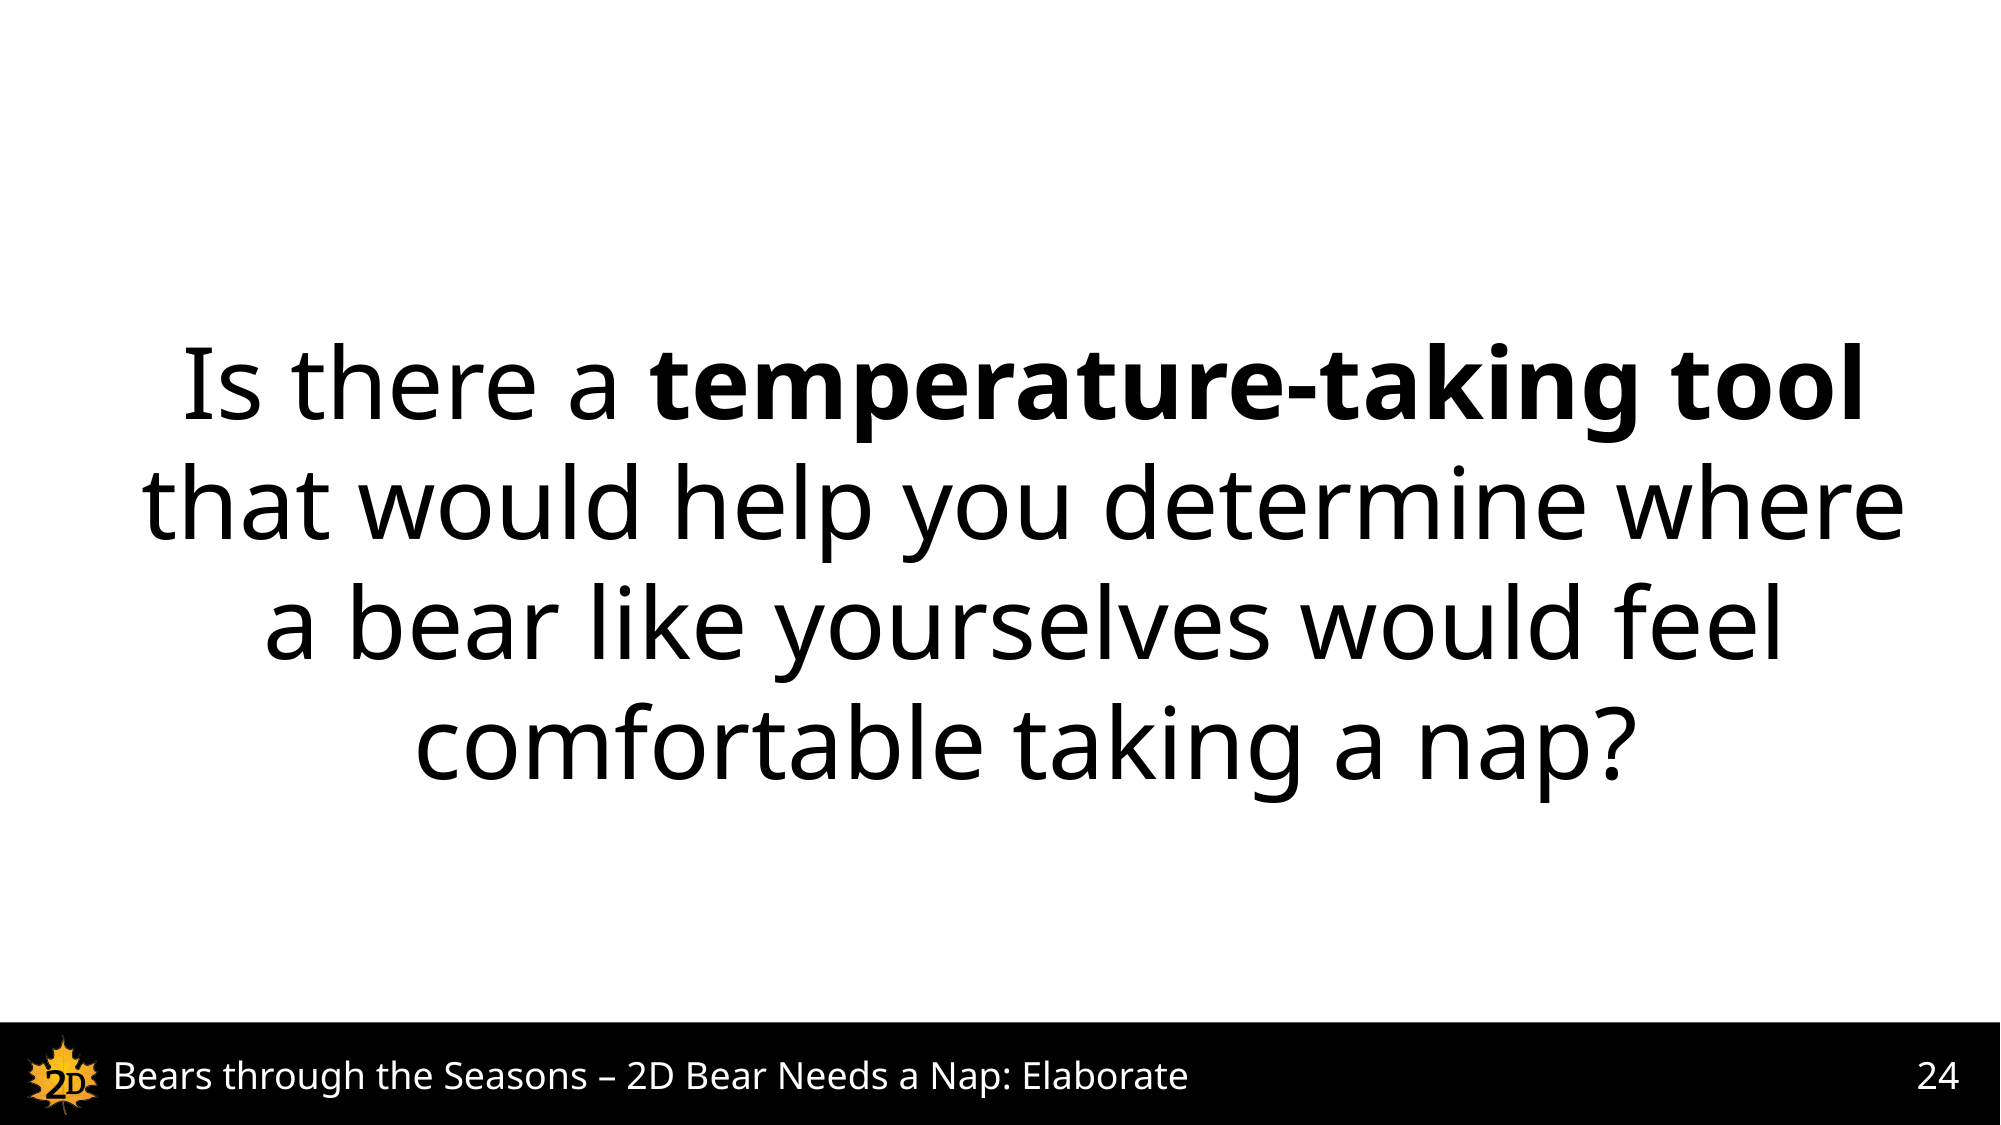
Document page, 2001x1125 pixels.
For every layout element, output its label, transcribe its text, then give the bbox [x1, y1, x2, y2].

text_box 24 [1901, 1044, 1986, 1104]
text_box Bears through the Seasons – 2D Bear Needs a Nap: Elaborate [99, 1044, 1273, 1104]
text_box [0, 1021, 2000, 1125]
text_box Is there a temperature-taking tool that would help you determine where a bear like yourselves would feel comfortable taking a nap? [116, 312, 1935, 807]
picture [25, 1034, 99, 1115]
